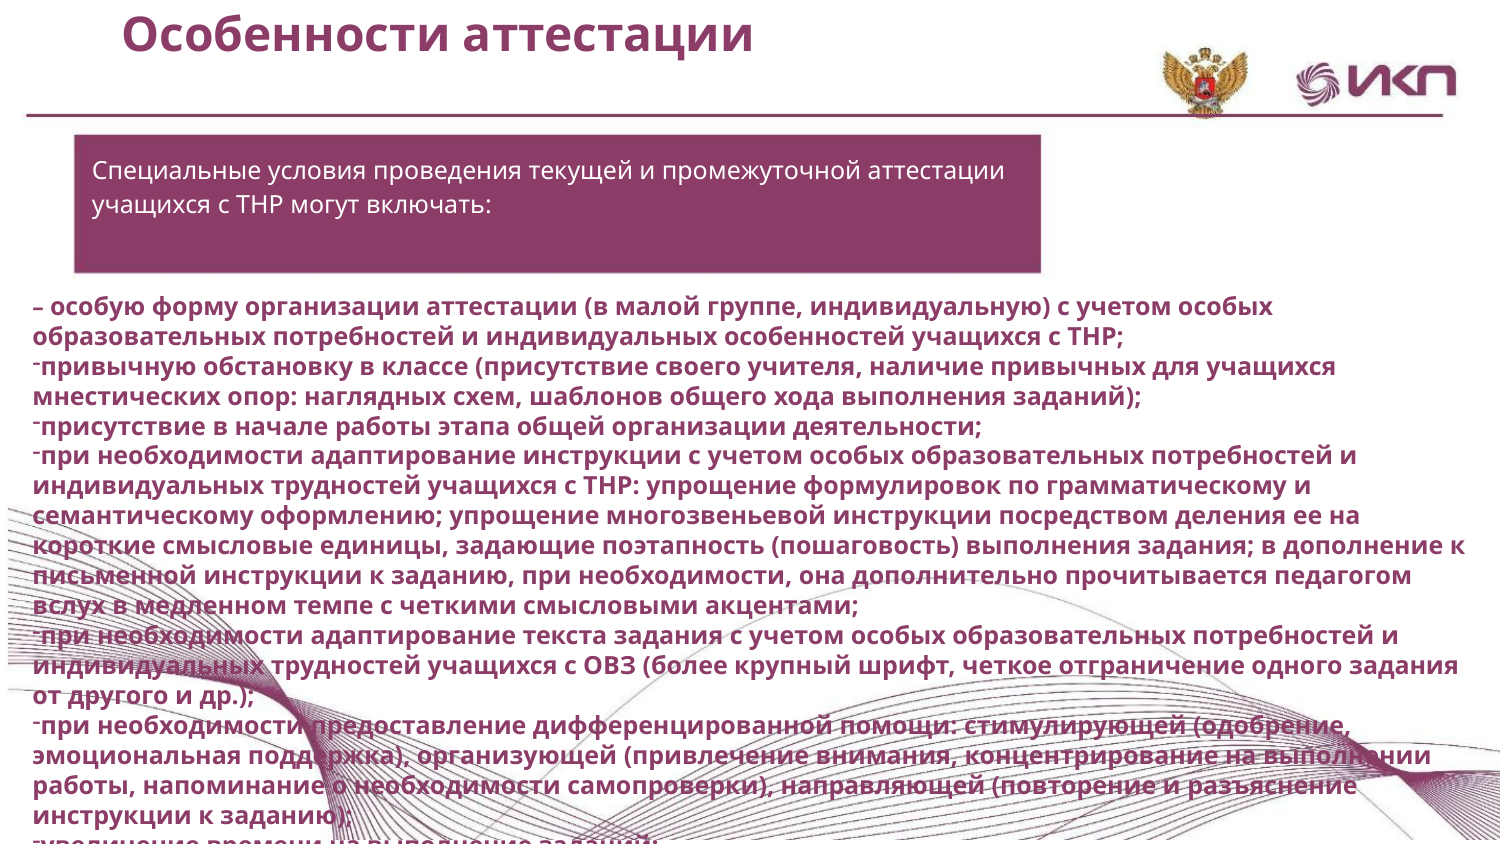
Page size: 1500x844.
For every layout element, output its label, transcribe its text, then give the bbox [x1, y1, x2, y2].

text_box Специальные условия проведения текущей и промежуточной аттестации учащихся с ТНР могут включать: [91, 150, 1014, 219]
text_box – особую форму организации аттестации (в малой группе, индивидуальную) с учетом особых образовательных потребностей и индивидуальных особенностей учащихся с ТНР; привычную обстановку в классе (присутствие своего учителя, наличие привычных для учащихся мнестических опор: наглядных схем, шаблонов общего хода выполнения заданий); присутствие в начале работы этапа общей организации деятельности; при необходимости адаптирование инструкции с учетом особых образовательных потребностей и индивидуальных трудностей учащихся с ТНР: упрощение формулировок по грамматическому и семантическому оформлению; упрощение многозвеньевой инструкции посредством деления ее на короткие смысловые единицы, задающие поэтапность (пошаговость) выполнения задания; в дополнение к письменной инструкции к заданию, при необходимости, она дополнительно прочитывается педагогом вслух в медленном темпе с четкими смысловыми акцентами; при необходимости адаптирование текста задания с учетом особых образовательных потребностей и индивидуальных трудностей учащихся с ОВЗ (более крупный шрифт, четкое отграничение одного задания от другого и др.); при необходимости предоставление дифференцированной помощи: стимулирующей (одобрение, эмоциональная поддержка), организующей (привлечение внимания, концентрирование на выполнении работы, напоминание о необходимости самопроверки), направляющей (повторение и разъяснение инструкции к заданию); увеличение времени на выполнение заданий; возможность организации короткого перерыва (10-15 мин) при нарастании в поведении ребенка проявлений утомления, истощения. [17, 282, 1500, 844]
text_box Особенности аттестации [121, 2, 949, 61]
text_box [5, 0, 1500, 840]
